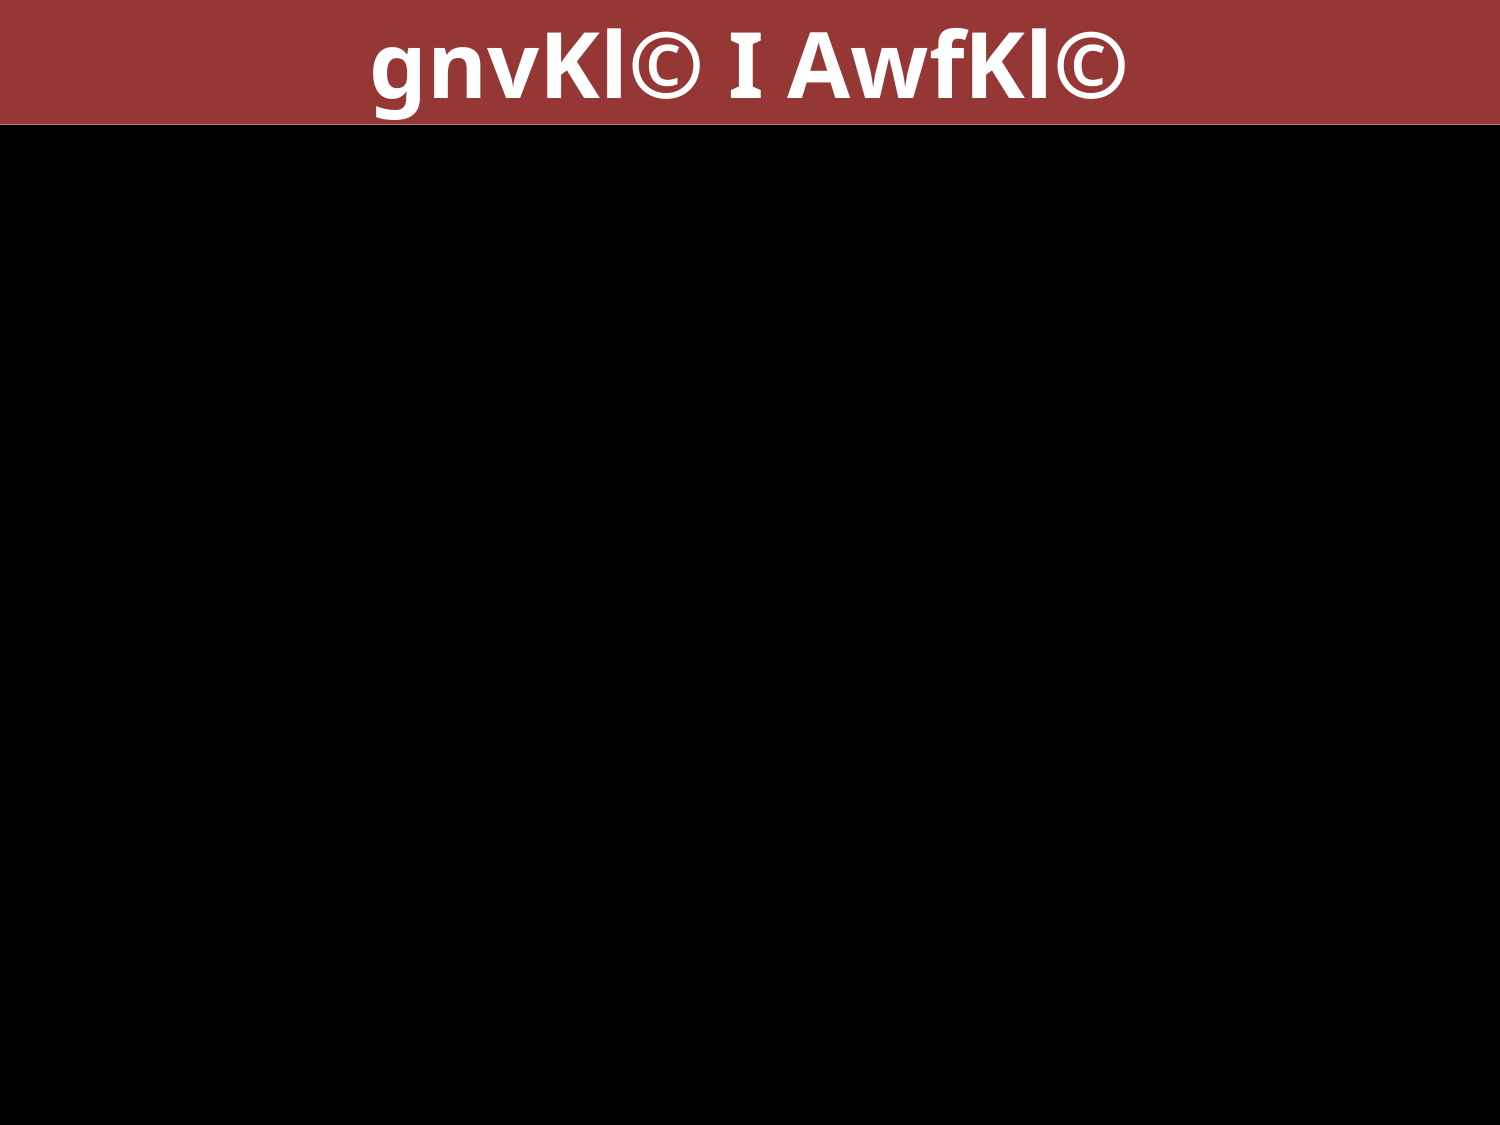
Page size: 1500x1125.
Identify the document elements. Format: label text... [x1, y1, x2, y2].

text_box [0, 124, 1500, 1125]
text_box gnvKl© I AwfKl© [0, 0, 1500, 124]
